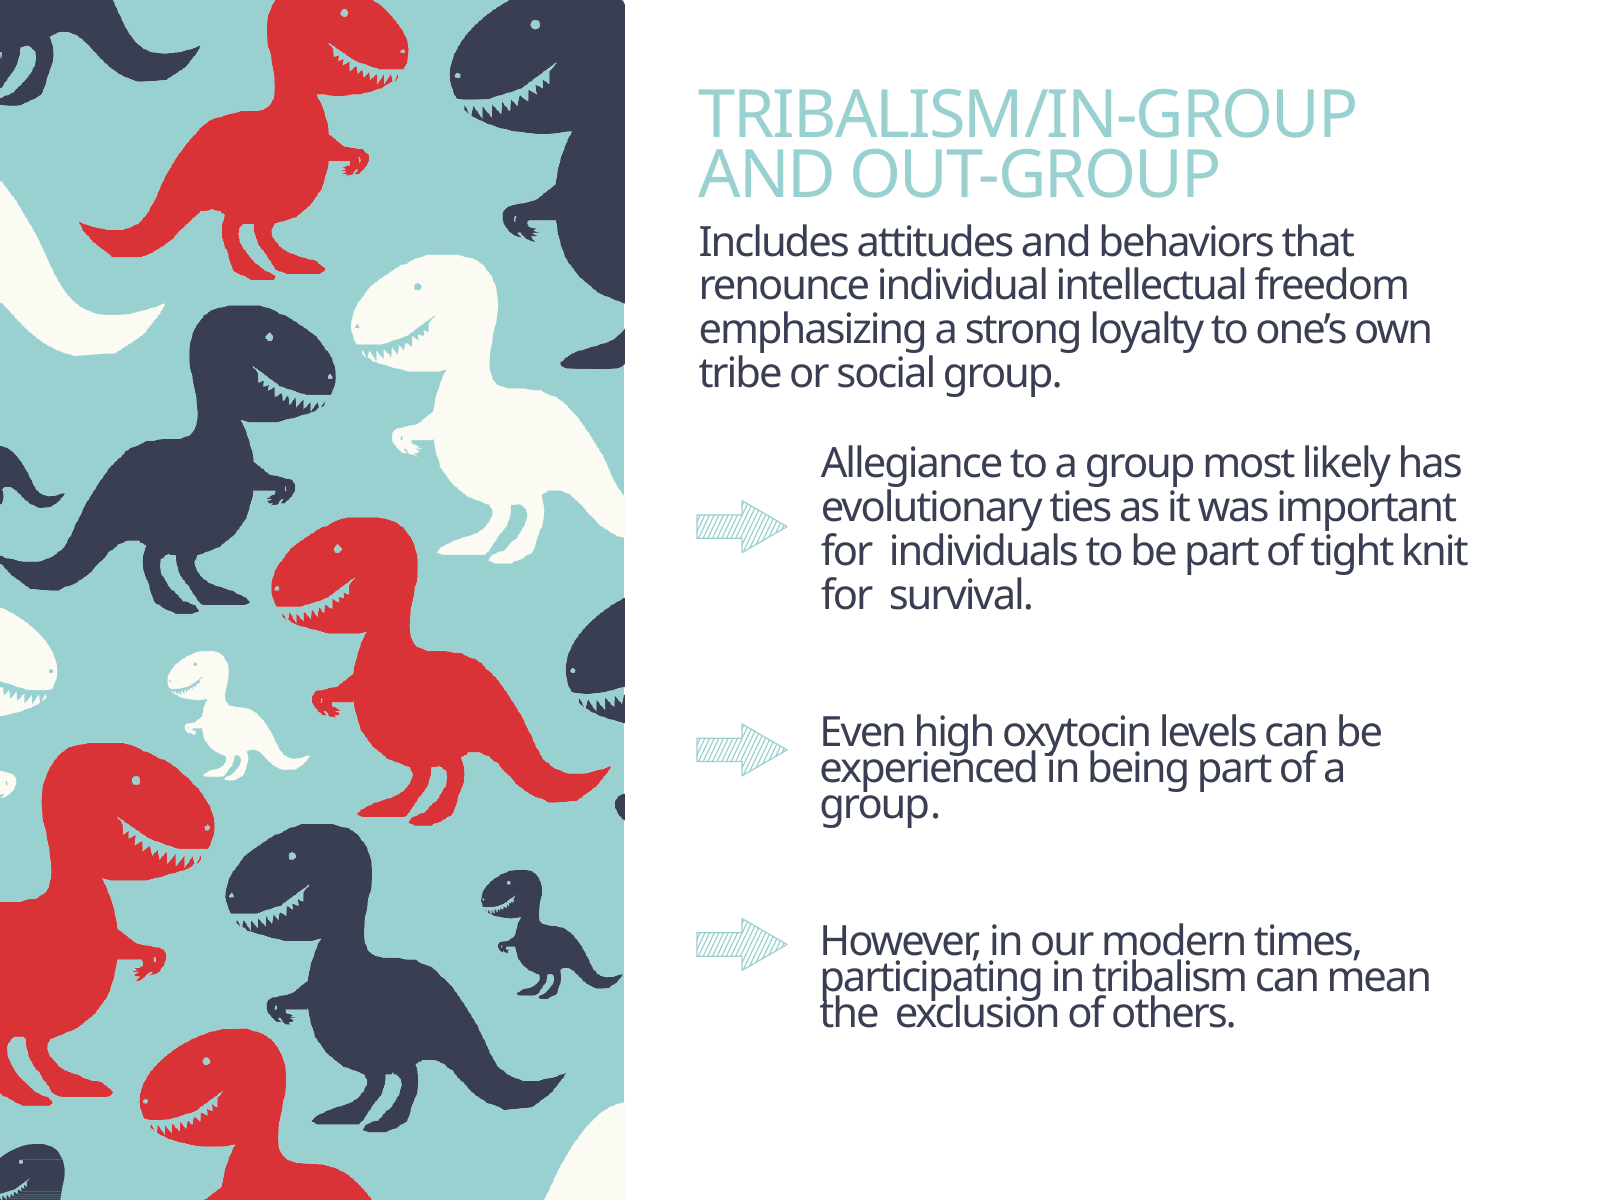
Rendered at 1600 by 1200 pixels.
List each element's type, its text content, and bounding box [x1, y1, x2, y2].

text_box Allegiance to a group most likely has evolutionary ties as it was important for individuals to be part of tight knit for survival. Even high oxytocin levels can be experienced in being part of a group. However, in our modern times, participating in tribalism can mean the exclusion of others. [817, 425, 1495, 1035]
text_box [696, 723, 788, 777]
text_box [0, 0, 625, 1200]
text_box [696, 499, 788, 554]
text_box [696, 917, 788, 972]
title TRIBALISM/IN-GROUP AND OUT-GROUP Includes attitudes and behaviors that renounce individual intellectual freedom emphasizing a strong loyalty to one’s own tribe or social group. [696, 90, 1453, 396]
text_box [0, 1144, 65, 1200]
